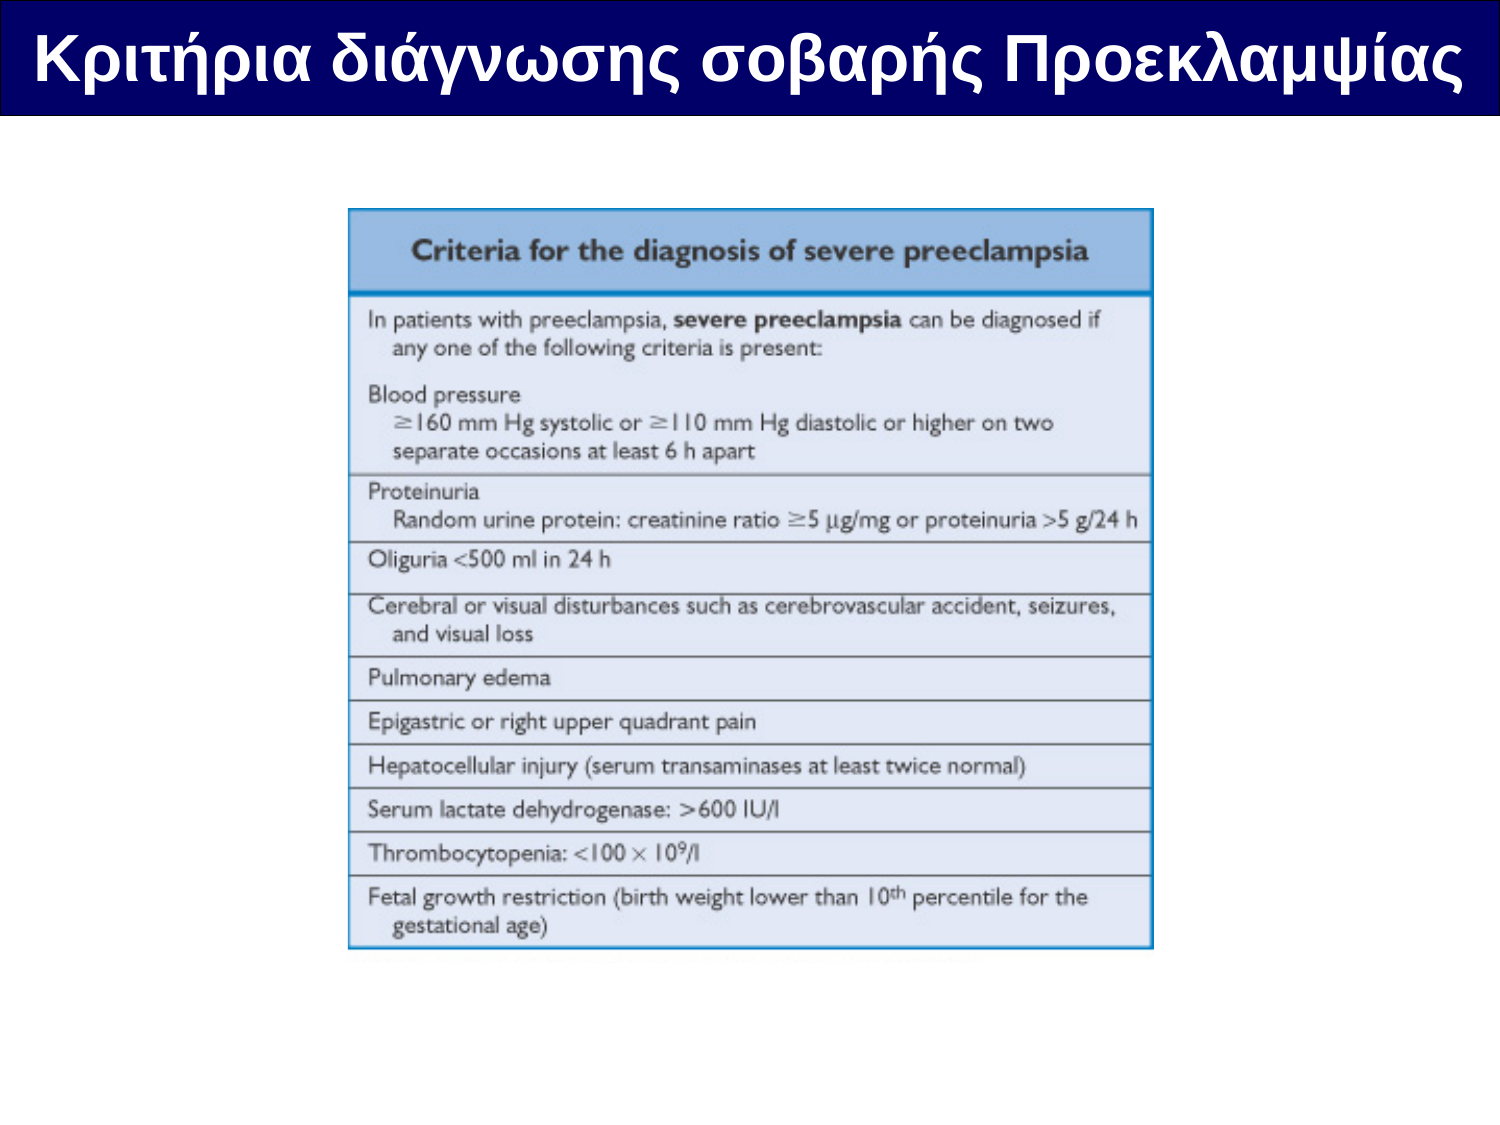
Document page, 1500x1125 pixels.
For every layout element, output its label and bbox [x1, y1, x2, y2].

picture [347, 208, 1155, 963]
text_box [0, 0, 1500, 116]
